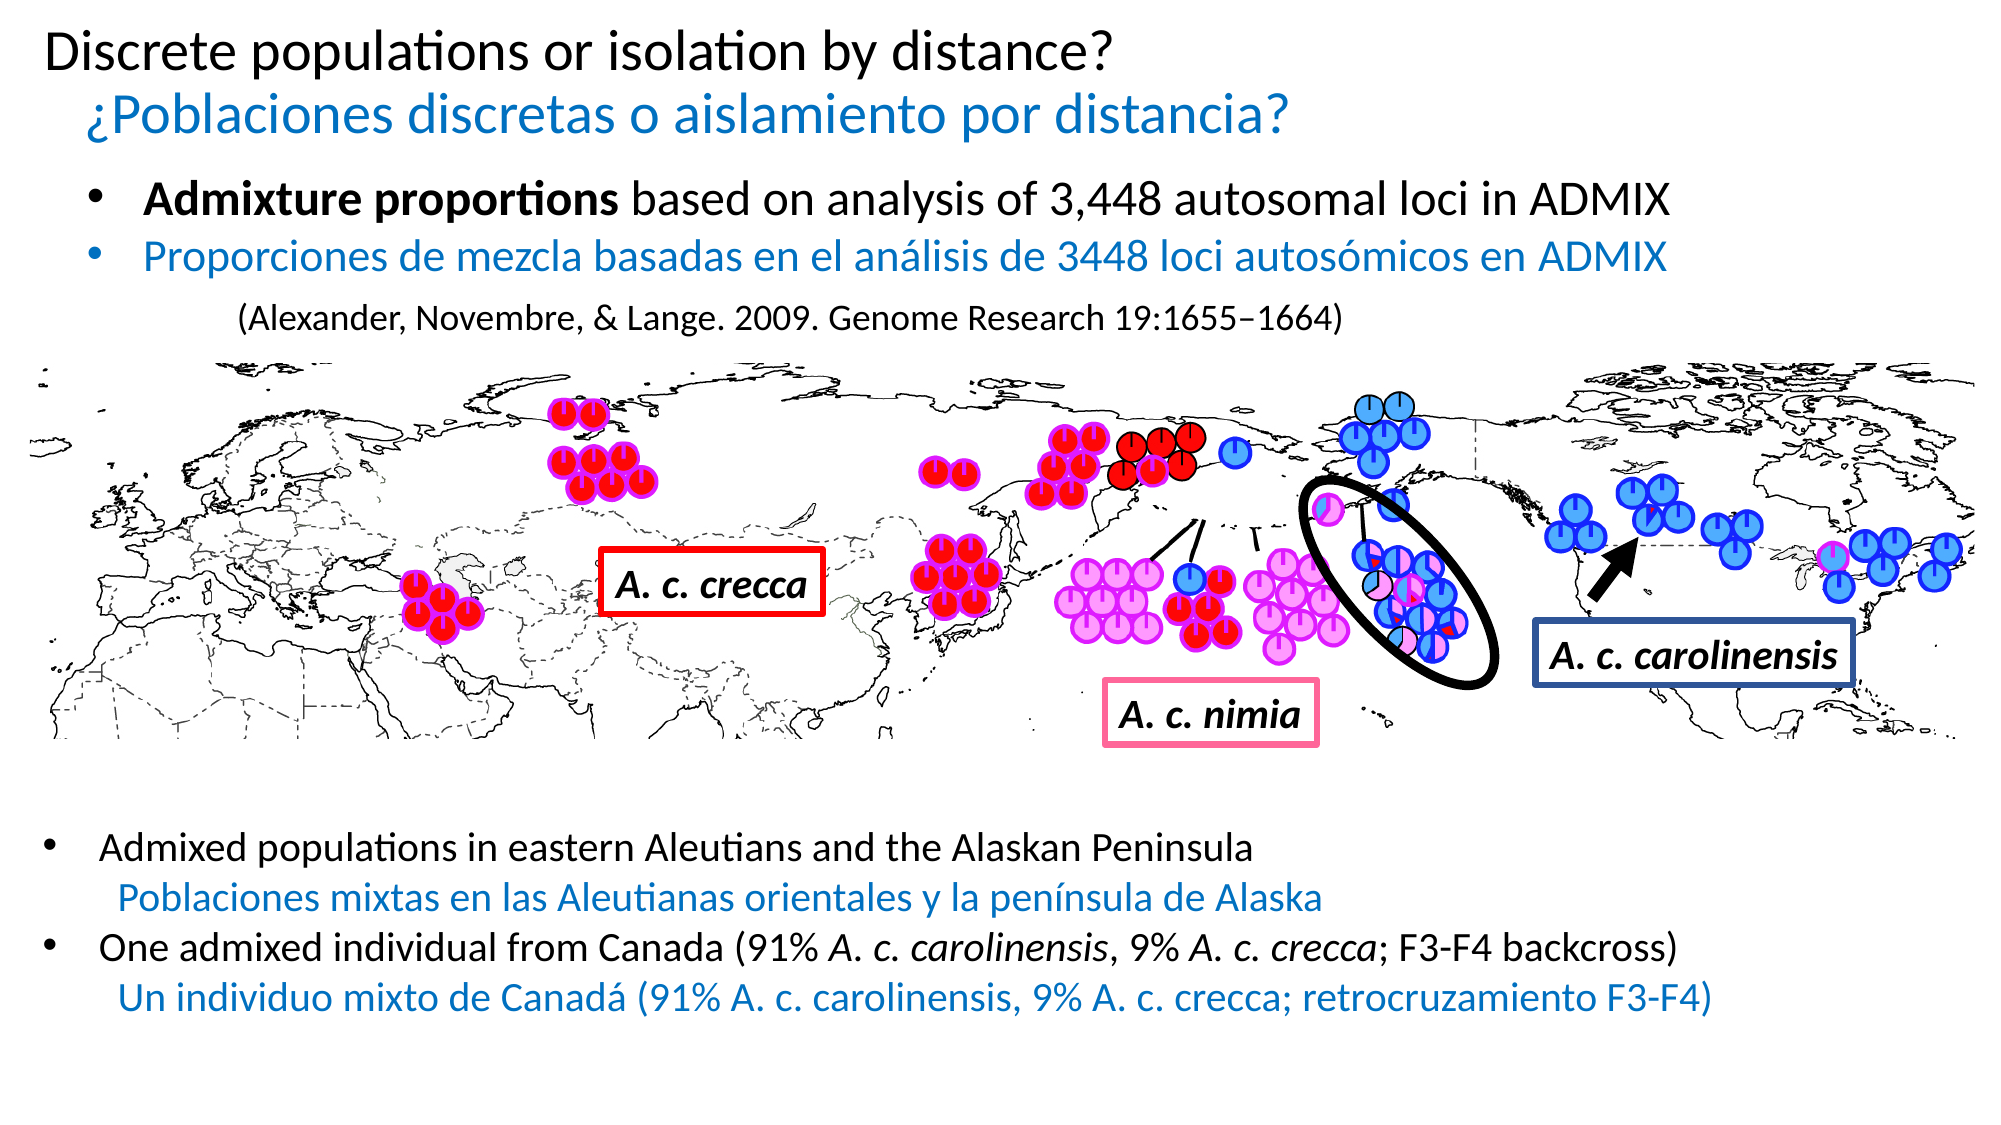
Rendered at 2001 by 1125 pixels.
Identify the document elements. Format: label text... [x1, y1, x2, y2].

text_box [1591, 536, 1639, 599]
text_box A. c. nimia [1104, 739, 1317, 745]
picture [29, 363, 1975, 739]
text_box Admixture proportions based on analysis of 3,448 autosomal loci in ADMIX Proporciones de mezcla basadas en el análisis de 3448 loci autosómicos en ADMIX (Alexander, Novembre, & Lange. 2009. Genome Research 19:1655–1664) [72, 157, 1797, 348]
text_box Discrete populations or isolation by distance? ¿Poblaciones discretas o aislamiento por distancia? [29, 25, 1755, 142]
text_box Admixed populations in eastern Aleutians and the Alaskan Peninsula Poblaciones mixtas en las Aleutianas orientales y la península de Alaska One admixed individual from Canada (91% A. c. carolinensis, 9% A. c. crecca; F3-F4 backcross) Un individuo mixto de Canadá (91% A. c. carolinensis, 9% A. c. crecca; retrocruzamiento F3-F4) [27, 784, 1973, 1055]
